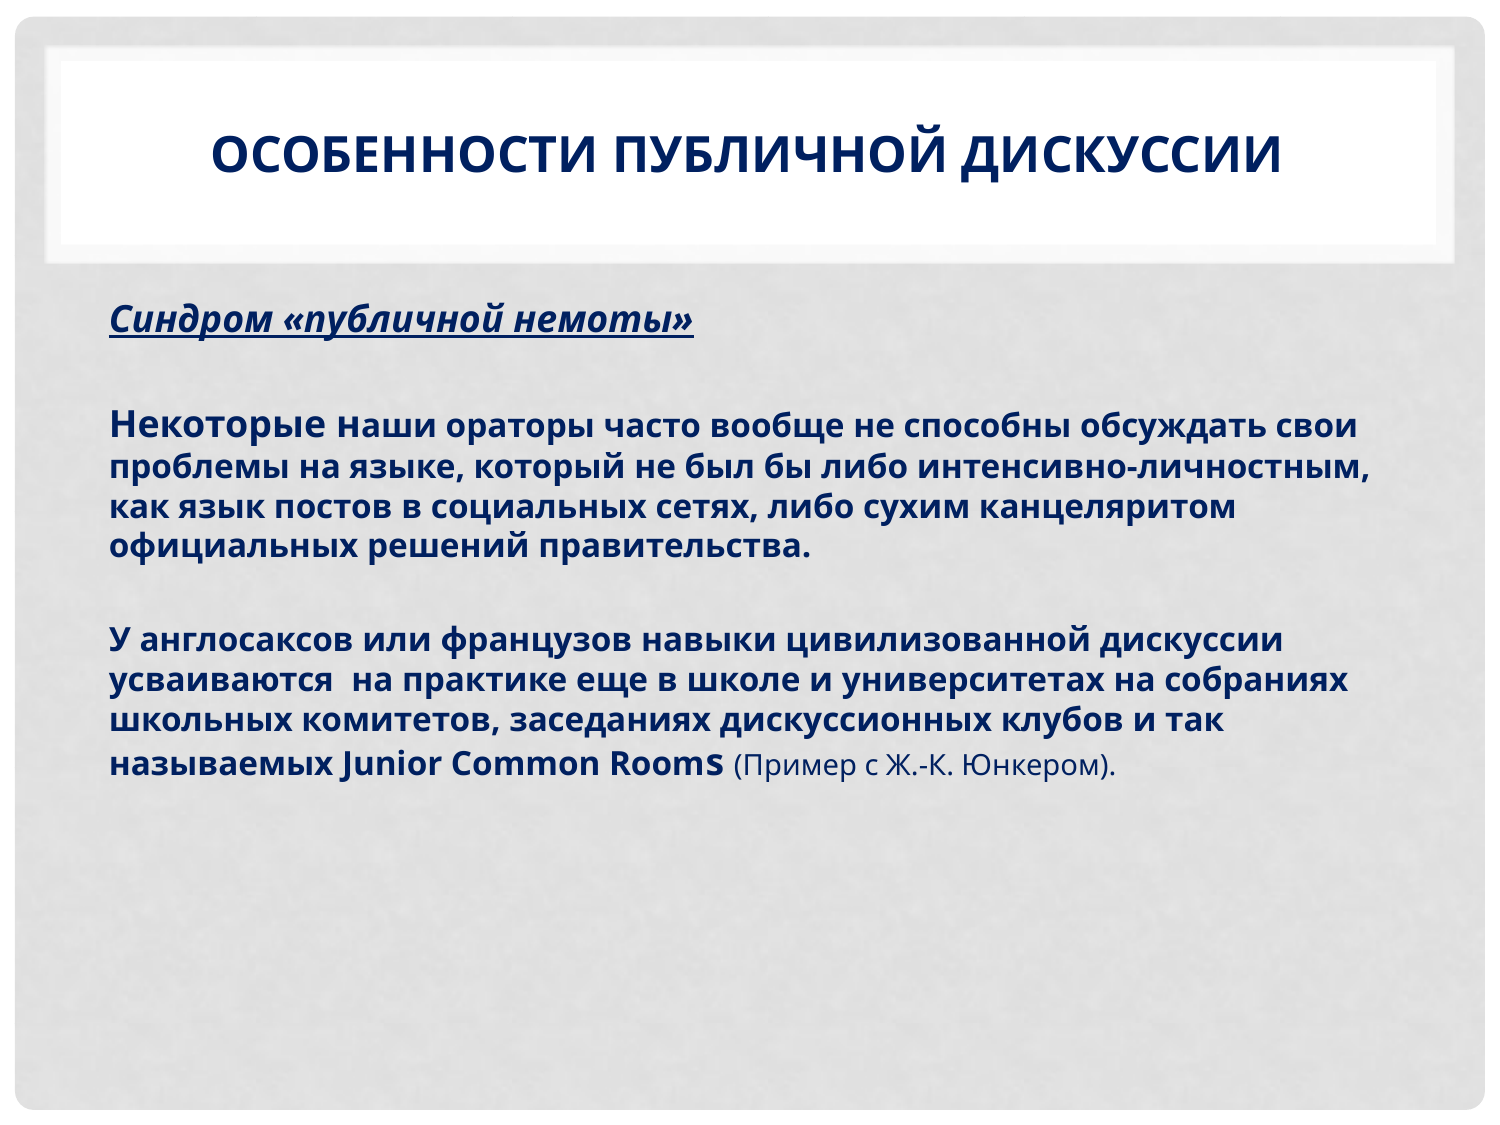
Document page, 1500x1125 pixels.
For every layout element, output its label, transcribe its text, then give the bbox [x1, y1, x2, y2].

list Синдром «публичной немоты» Некоторые наши ораторы часто вообще не способны обсуждать свои проблемы на языке, который не был бы либо интенсивно-личностным, как язык постов в социальных сетях, либо сухим канцеляритом официальных решений правительства. У англосаксов или французов навыки цивилизованной дискуссии усваиваются на практике еще в школе и университетах на собраниях школьных комитетов, заседаниях дискуссионных клубов и так называемых Junior Common Rooms (Пример с Ж.-К. Юнкером). [75, 287, 1425, 1005]
title Особенности публичной дискуссии [69, 66, 1425, 238]
